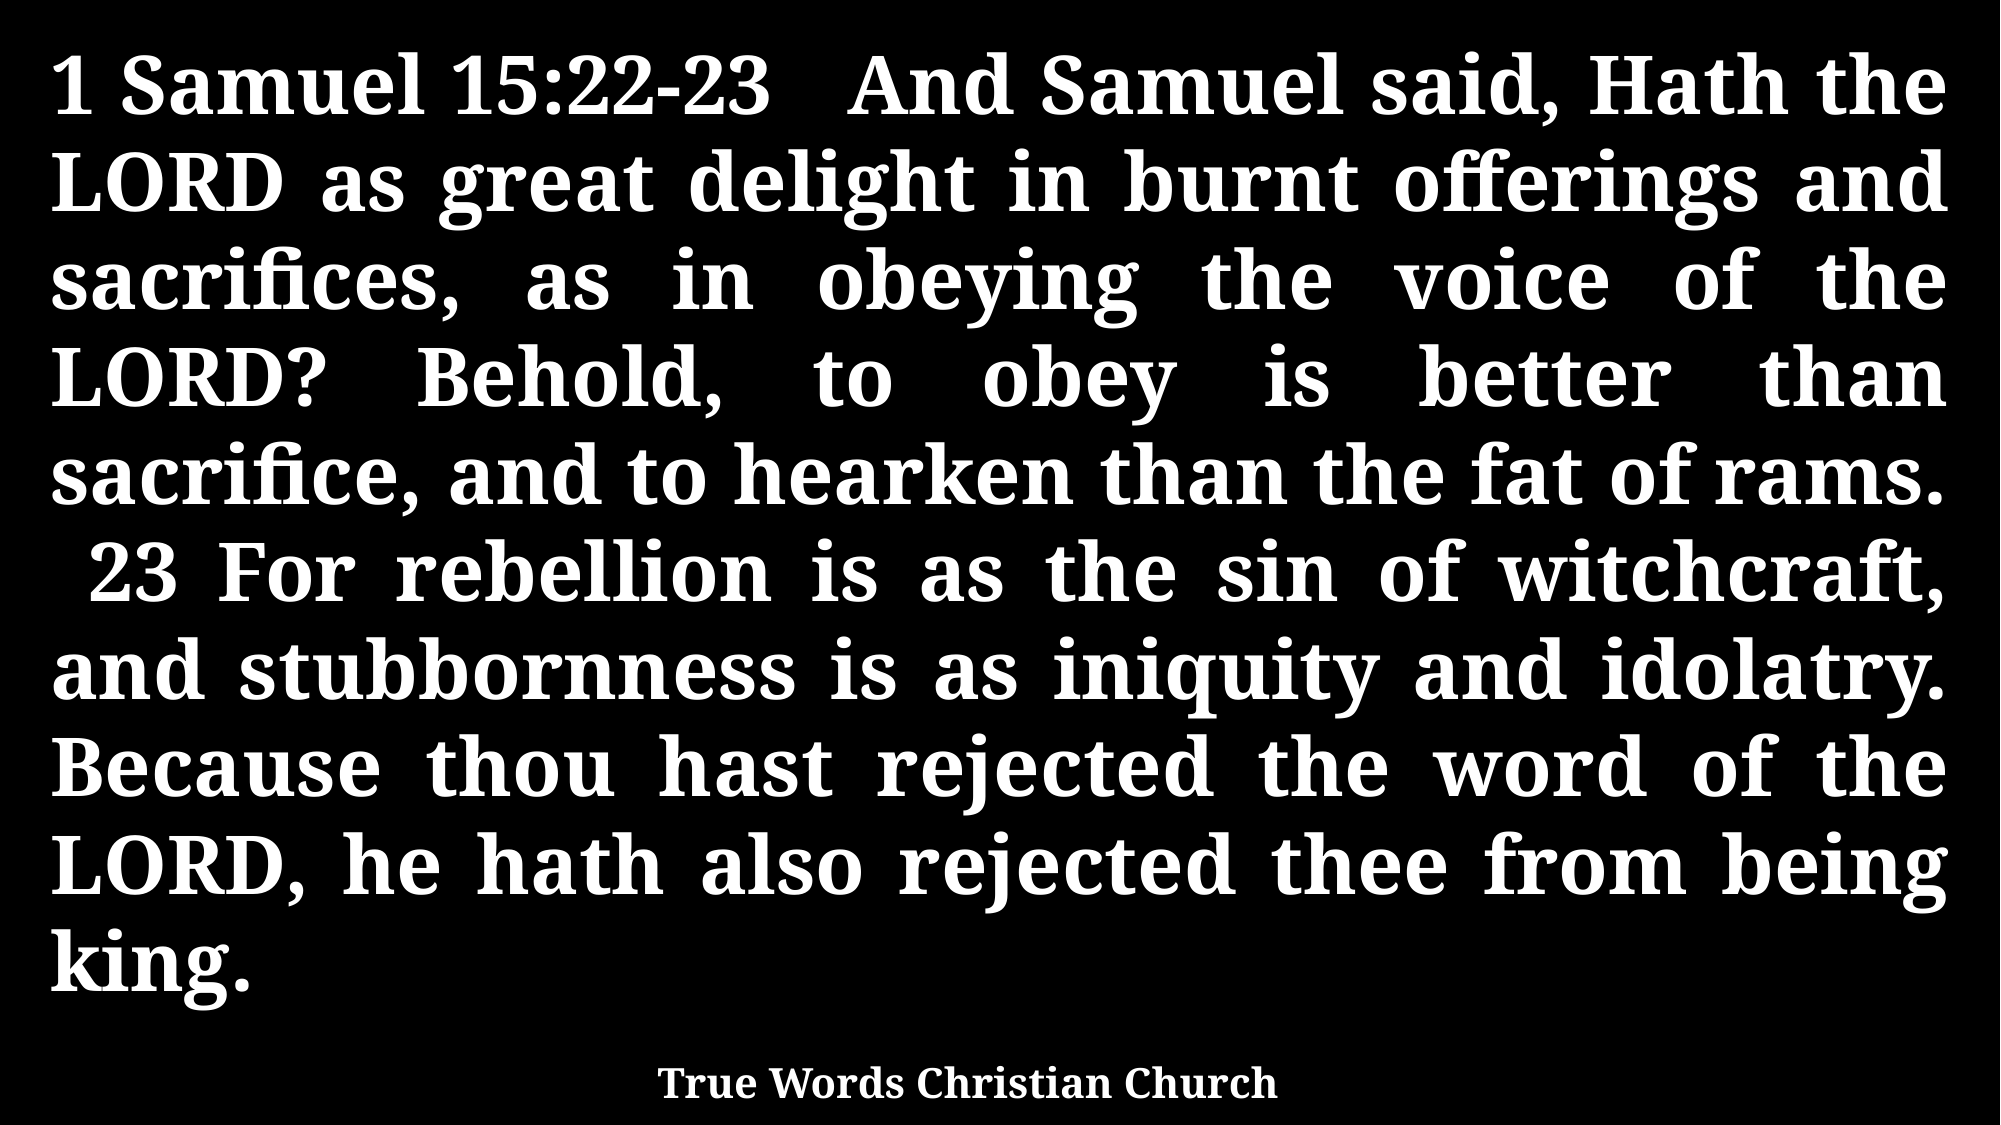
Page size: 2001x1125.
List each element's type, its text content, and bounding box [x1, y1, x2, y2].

text_box True Words Christian Church [642, 1049, 1294, 1114]
text_box 1 Samuel 15:22-23 And Samuel said, Hath the LORD as great delight in burnt offerings and sacrifices, as in obeying the voice of the LORD? Behold, to obey is better than sacrifice, and to hearken than the fat of rams. 23 For rebellion is as the sin of witchcraft, and stubbornness is as iniquity and idolatry. Because thou hast rejected the word of the LORD, he hath also rejected thee from being king. [35, 25, 1965, 1016]
